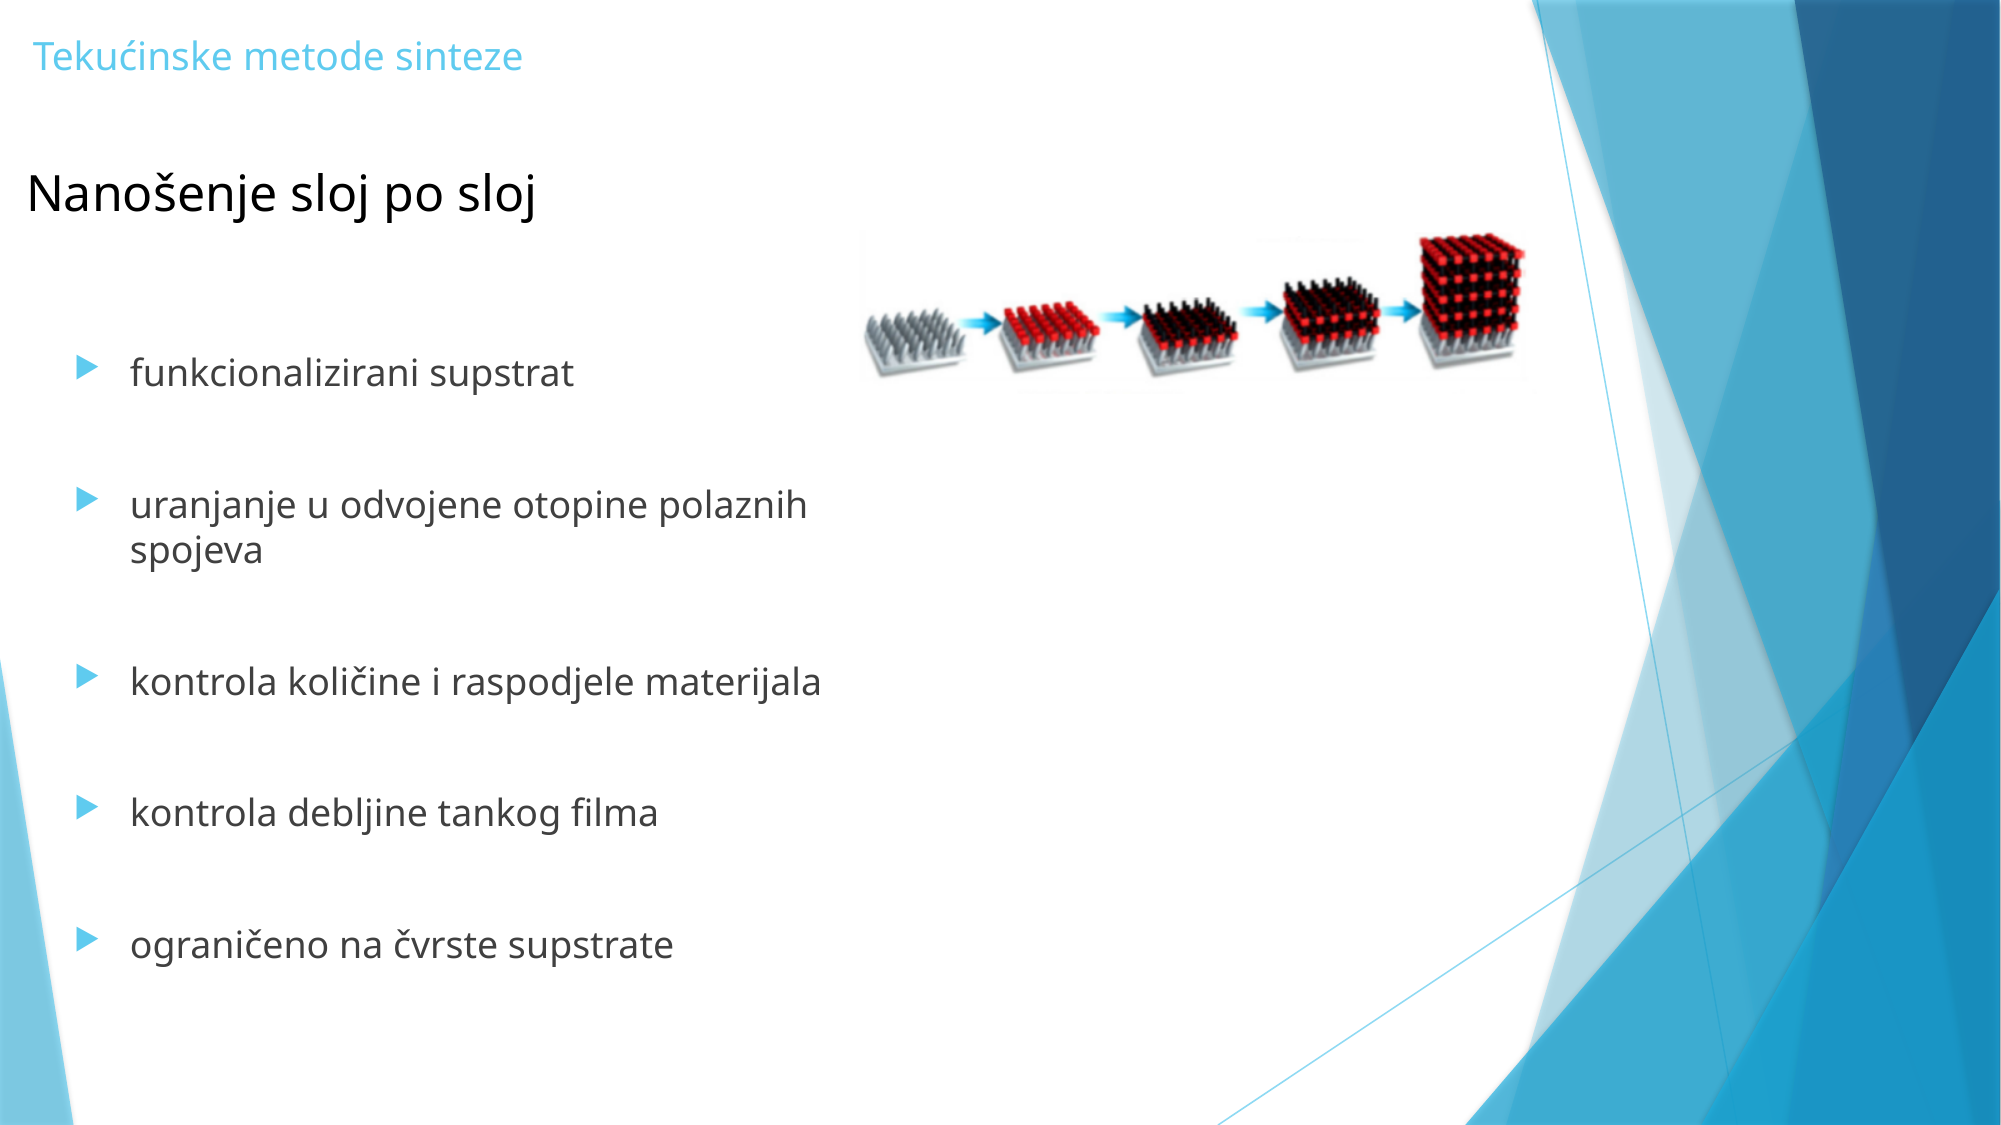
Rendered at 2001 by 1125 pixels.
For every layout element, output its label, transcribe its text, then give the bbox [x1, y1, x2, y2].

picture [834, 229, 1538, 395]
text_box Nanošenje sloj po sloj [11, 154, 553, 230]
list funkcionalizirani supstrat uranjanje u odvojene otopine polaznih spojeva kontrola količine i raspodjele materijala kontrola debljine tankog filma ograničeno na čvrste supstrate [58, 341, 949, 979]
title Tekućinske metode sinteze [17, 24, 1429, 134]
